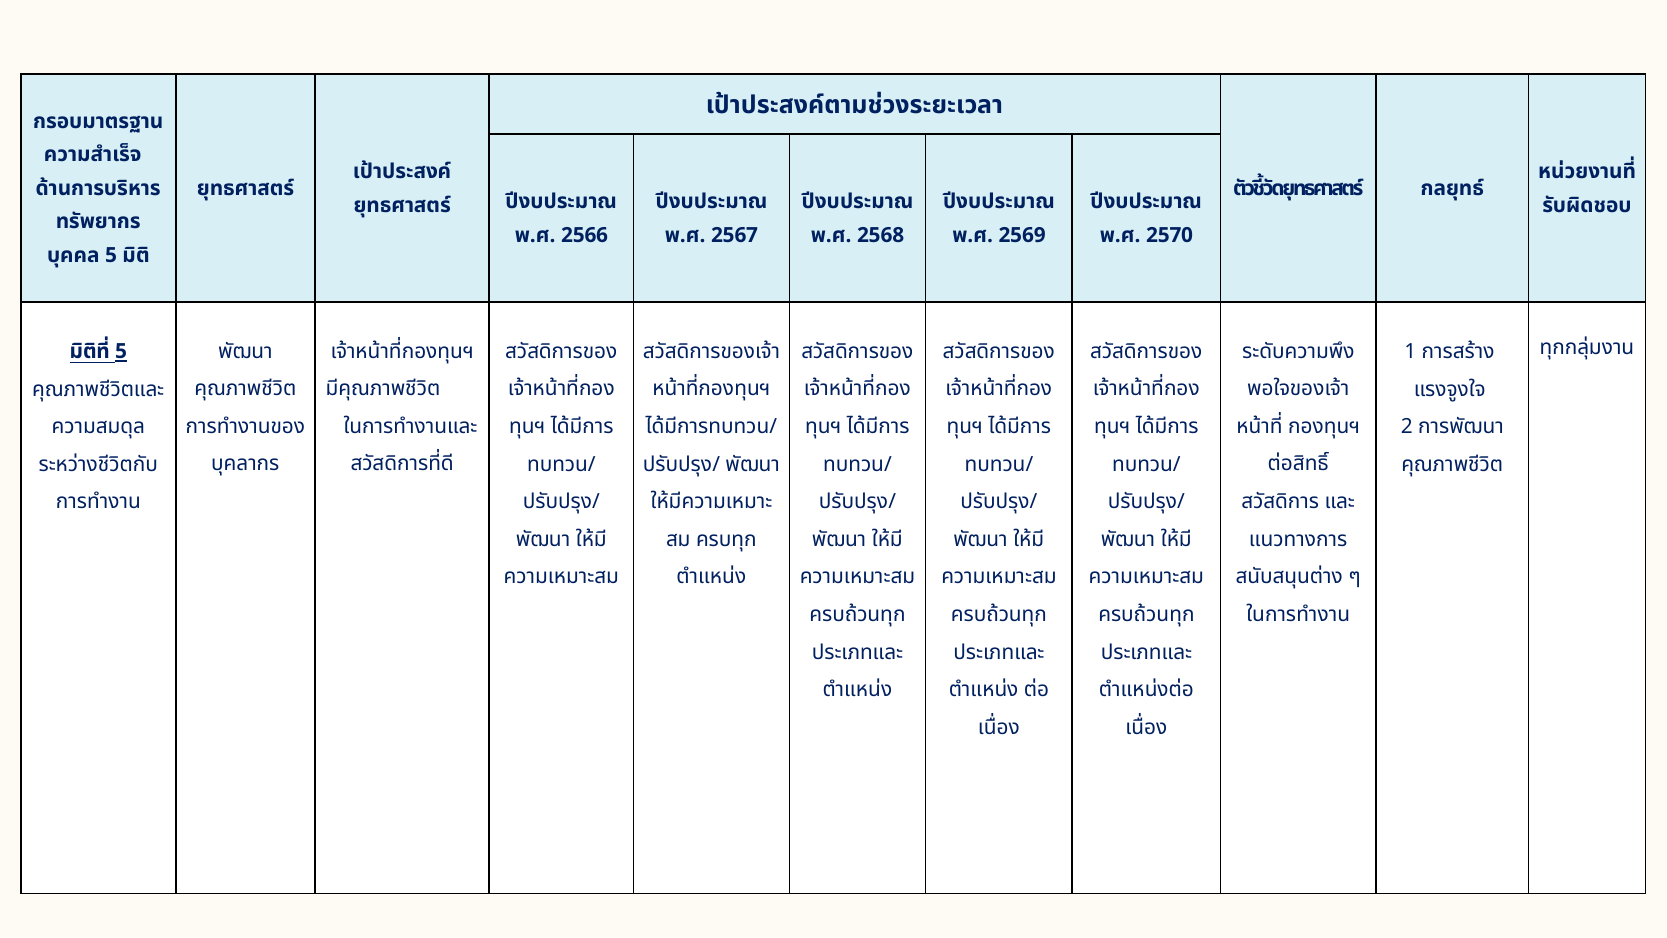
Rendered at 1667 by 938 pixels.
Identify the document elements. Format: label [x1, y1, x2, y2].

table_header [316, 75, 488, 301]
table_cell [926, 135, 1071, 301]
table_header [22, 75, 175, 301]
table_header [1221, 75, 1375, 301]
table_cell [634, 303, 789, 893]
table_cell [177, 303, 314, 893]
table_cell [790, 303, 925, 893]
table_cell [490, 135, 633, 301]
table_cell [634, 135, 789, 301]
table_cell [490, 303, 633, 893]
table_header [1529, 75, 1645, 301]
table_cell [1073, 303, 1220, 893]
table_cell [22, 303, 175, 893]
table_header [490, 75, 1220, 133]
table_cell [790, 135, 925, 301]
table_header [1377, 75, 1528, 301]
table_header [177, 75, 314, 301]
table_cell [1073, 135, 1220, 301]
table_cell [1529, 303, 1645, 893]
table_cell [1377, 303, 1528, 893]
table_cell [926, 303, 1071, 893]
table_cell [316, 303, 488, 893]
table_cell [1221, 303, 1375, 893]
